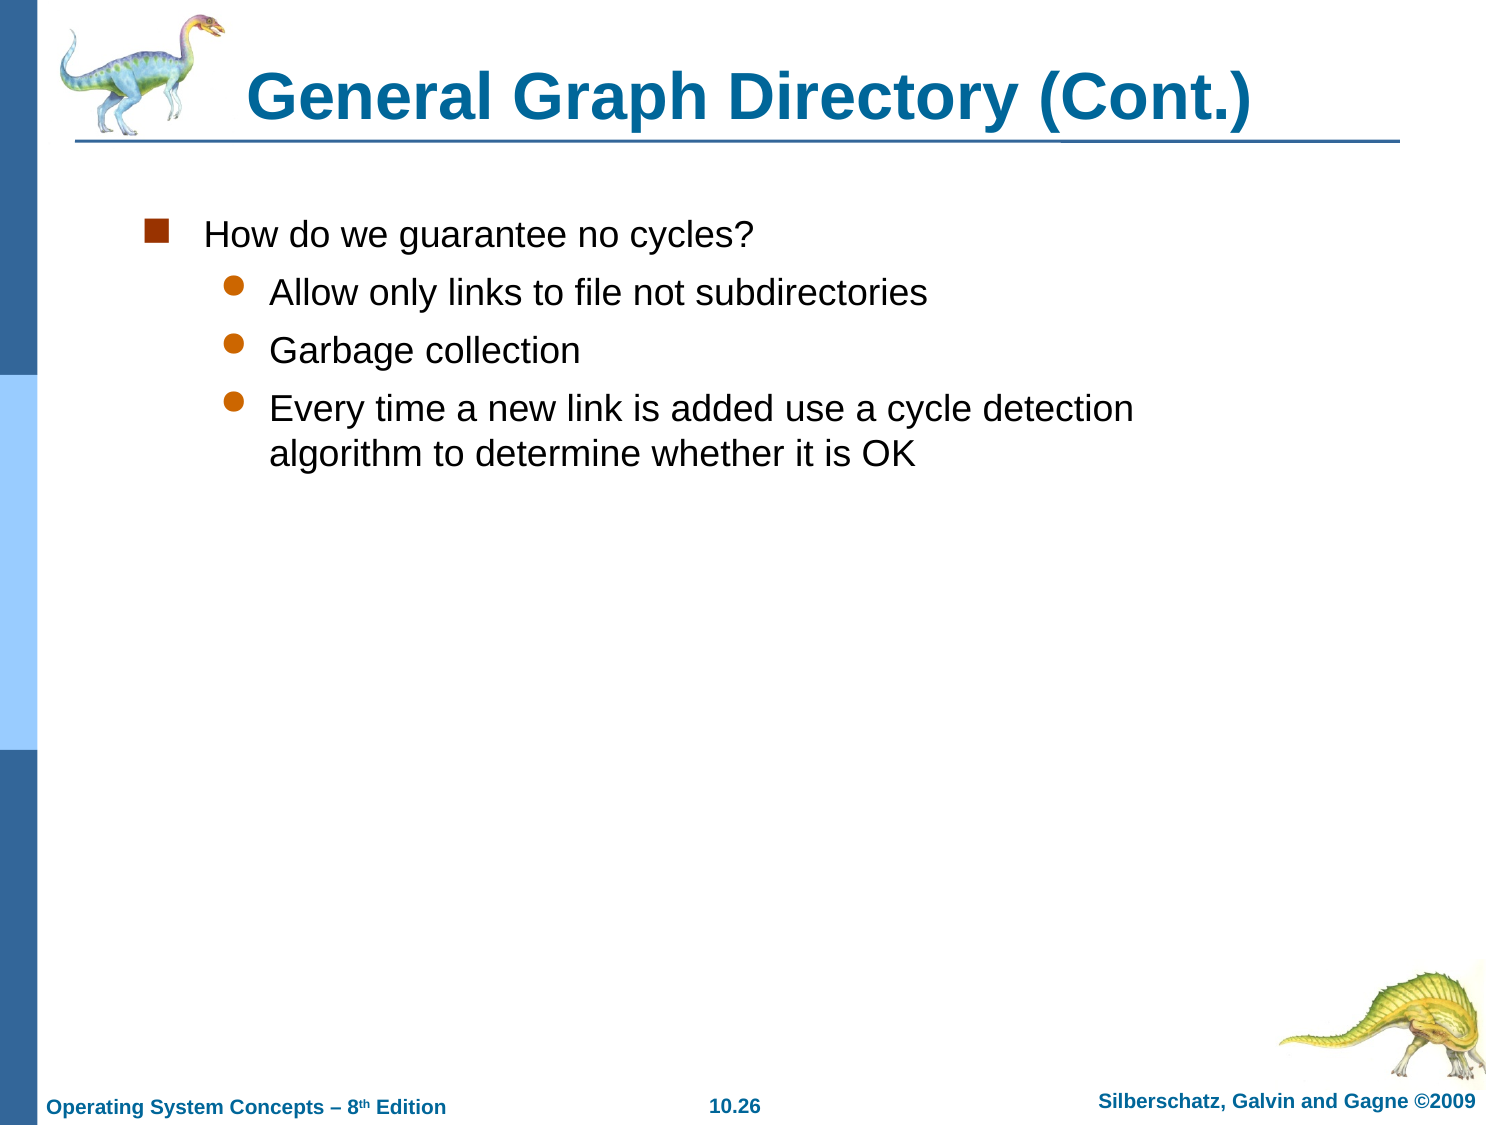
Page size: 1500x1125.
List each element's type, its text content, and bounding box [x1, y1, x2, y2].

picture [46, 0, 243, 149]
picture [1275, 959, 1486, 1090]
title General Graph Directory (Cont.) [74, 45, 1426, 141]
list How do we guarantee no cycles? Allow only links to file not subdirectories Garbage collection Every time a new link is added use a cycle detection algorithm to determine whether it is OK [132, 202, 1483, 946]
